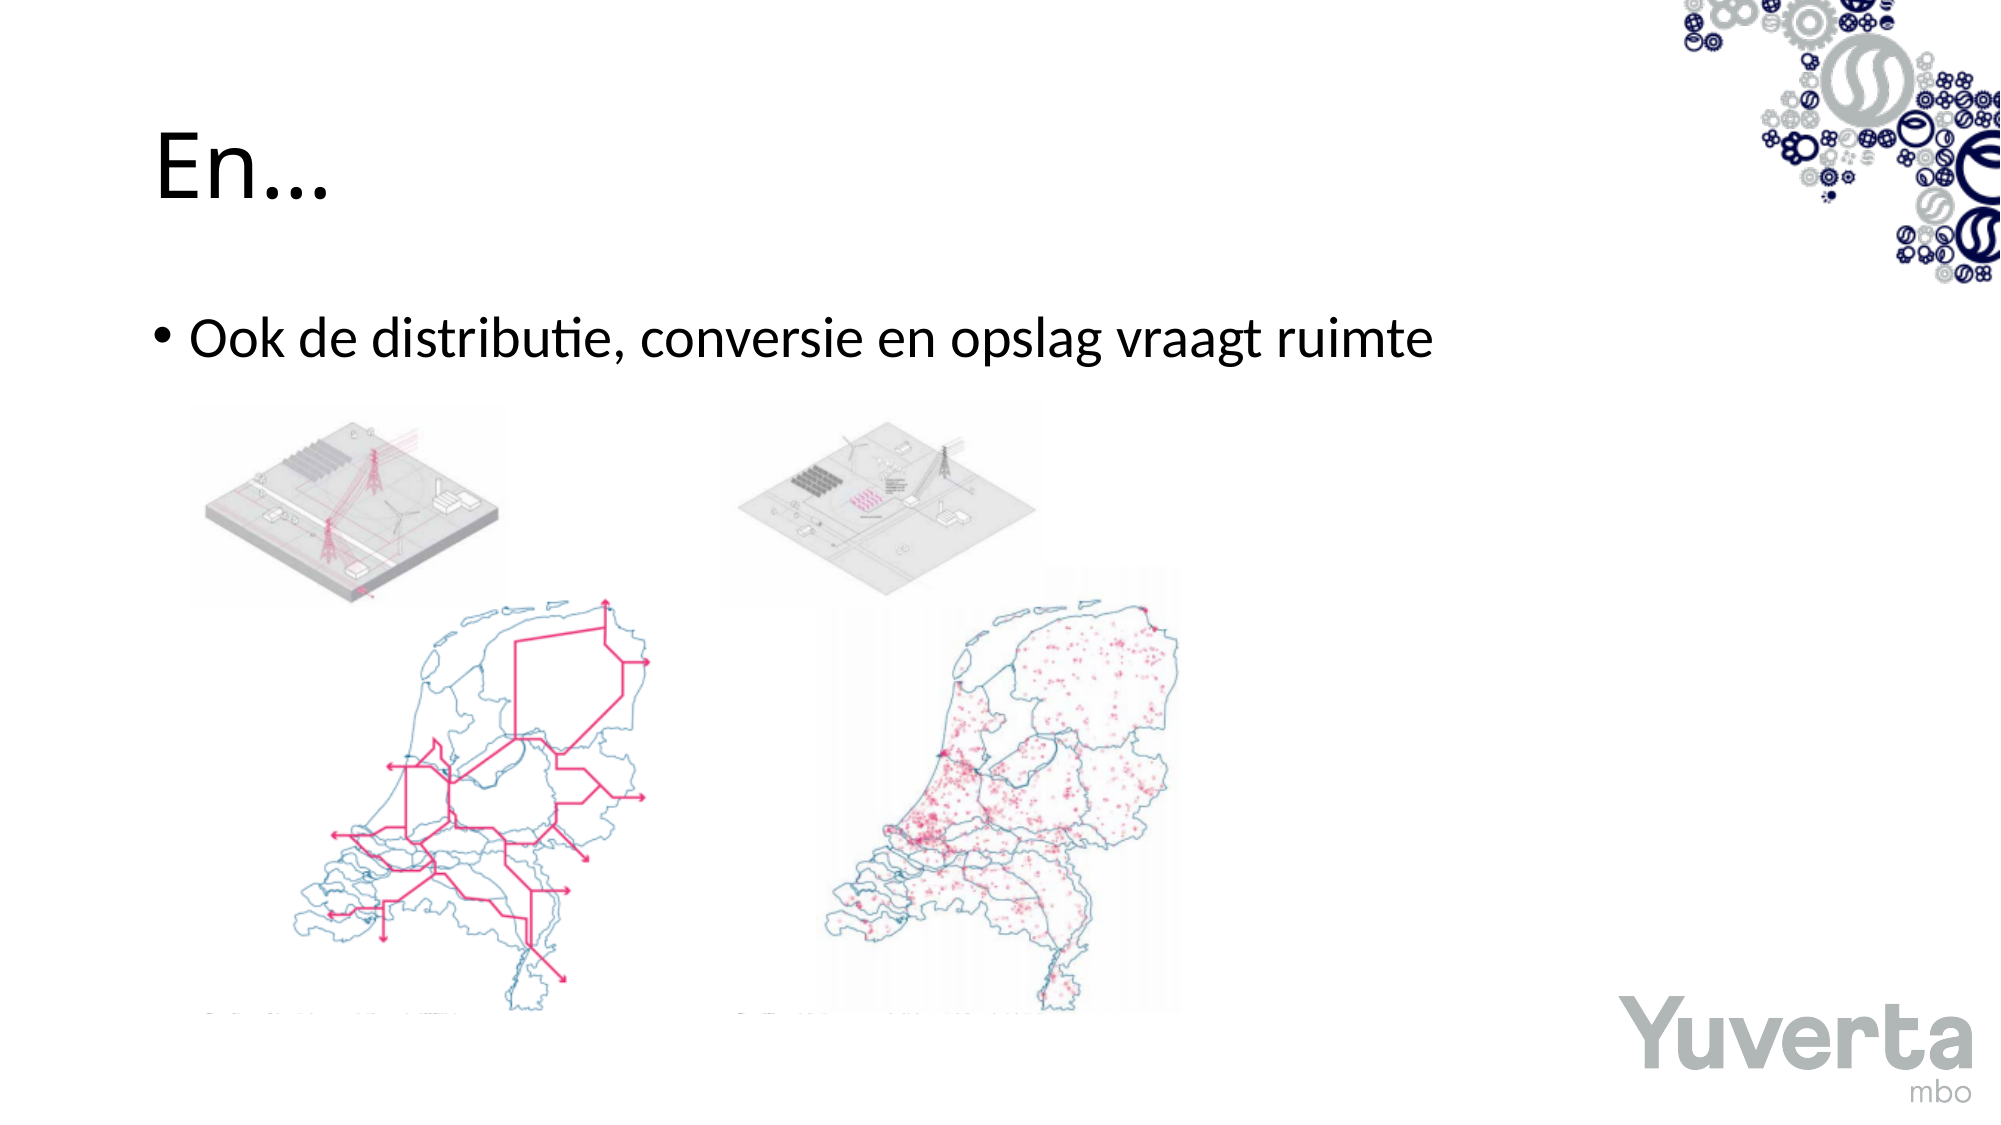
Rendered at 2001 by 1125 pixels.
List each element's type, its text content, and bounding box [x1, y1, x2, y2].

list Ook de distributie, conversie en opslag vraagt ruimte [137, 299, 1863, 1014]
picture [0, 0, 2000, 1125]
title En… [137, 59, 1863, 278]
